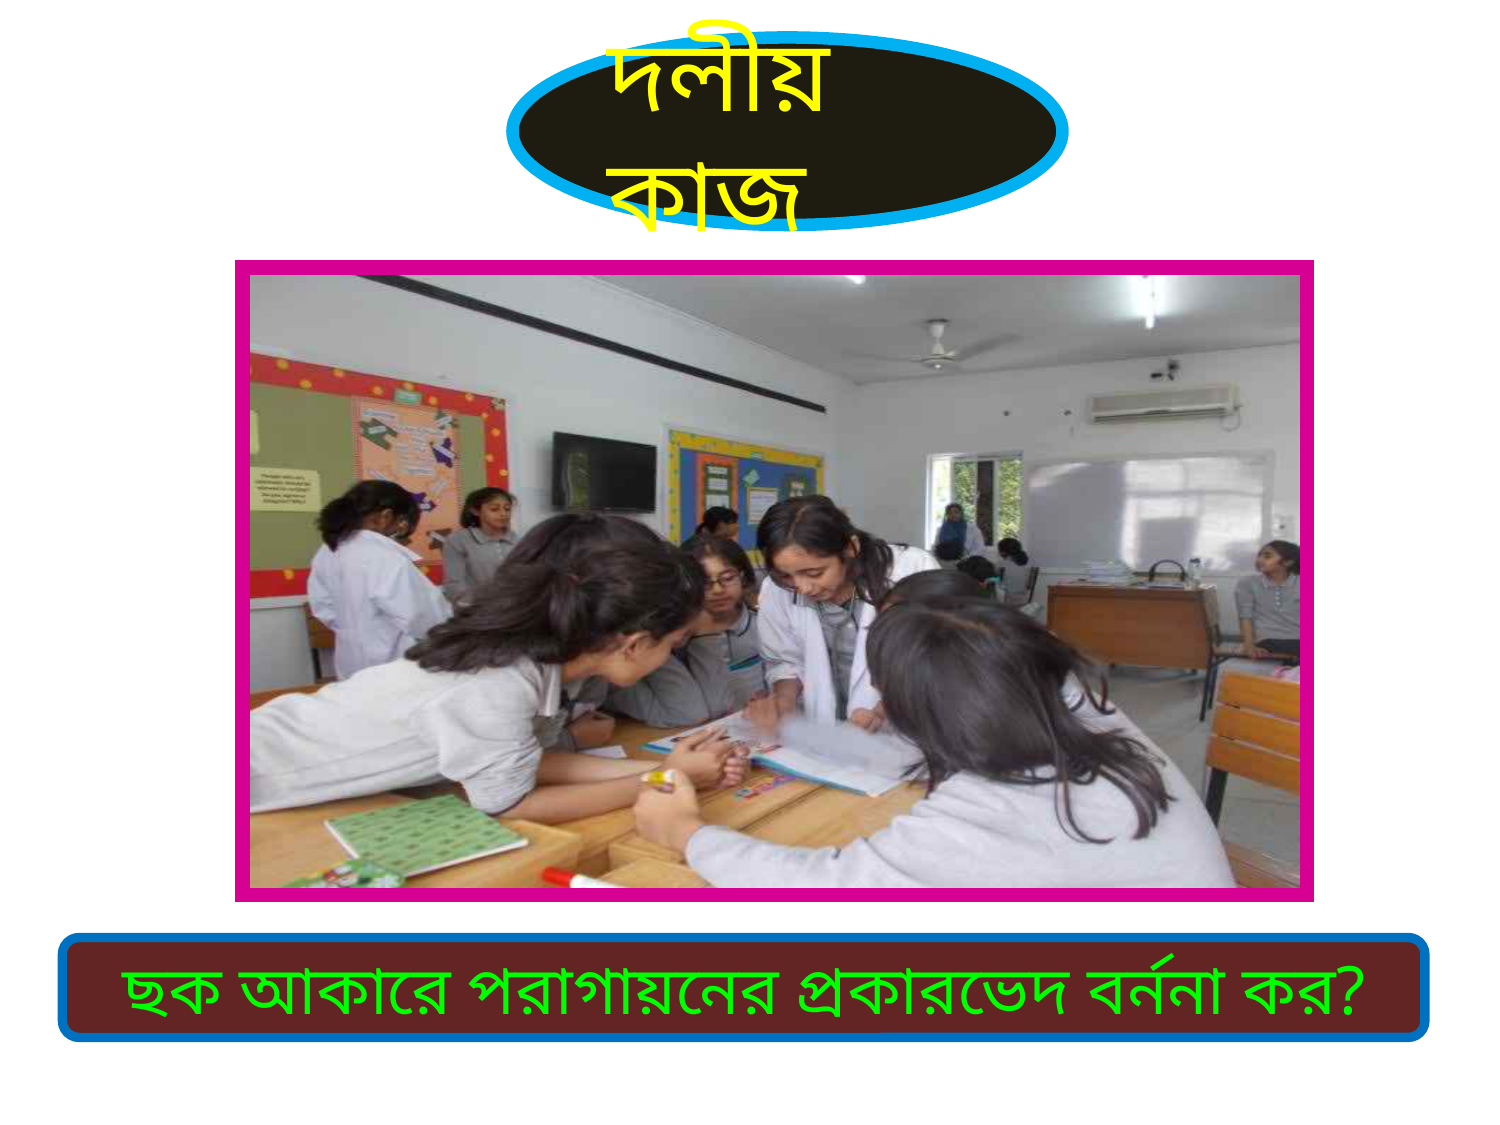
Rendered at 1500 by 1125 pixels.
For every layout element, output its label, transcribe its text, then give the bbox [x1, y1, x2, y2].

text_box দলীয় কাজ [510, 35, 1065, 228]
text_box ছক আকারে পরাগায়নের প্রকারভেদ বর্ননা কর? [60, 935, 1428, 1040]
picture [249, 274, 1301, 888]
